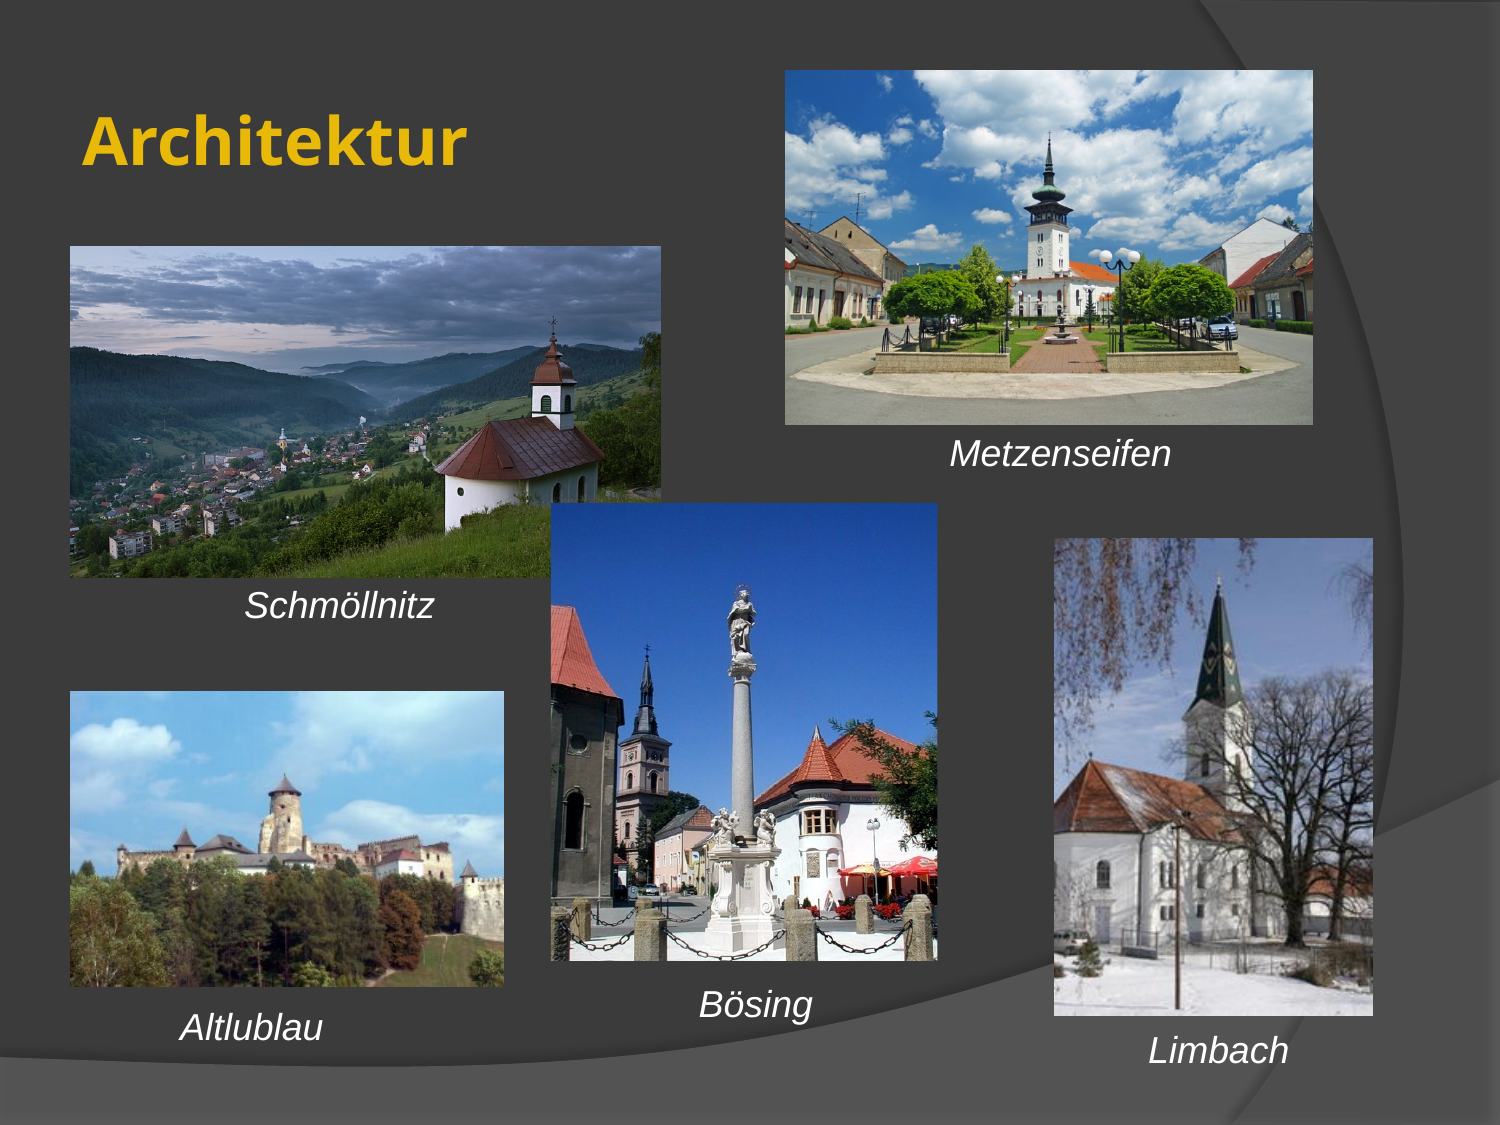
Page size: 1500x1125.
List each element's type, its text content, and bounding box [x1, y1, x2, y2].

picture [550, 503, 938, 962]
text_box Limbach [1089, 1026, 1348, 1124]
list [70, 245, 661, 579]
text_box Schmöllnitz [187, 589, 493, 634]
text_box Bösing [609, 973, 903, 1033]
text_box Metzenseifen [890, 435, 1231, 482]
text_box Altlublau [93, 997, 411, 1056]
picture [784, 70, 1313, 425]
picture [70, 691, 505, 987]
picture [1054, 538, 1373, 1016]
title Architektur [75, 45, 1300, 233]
